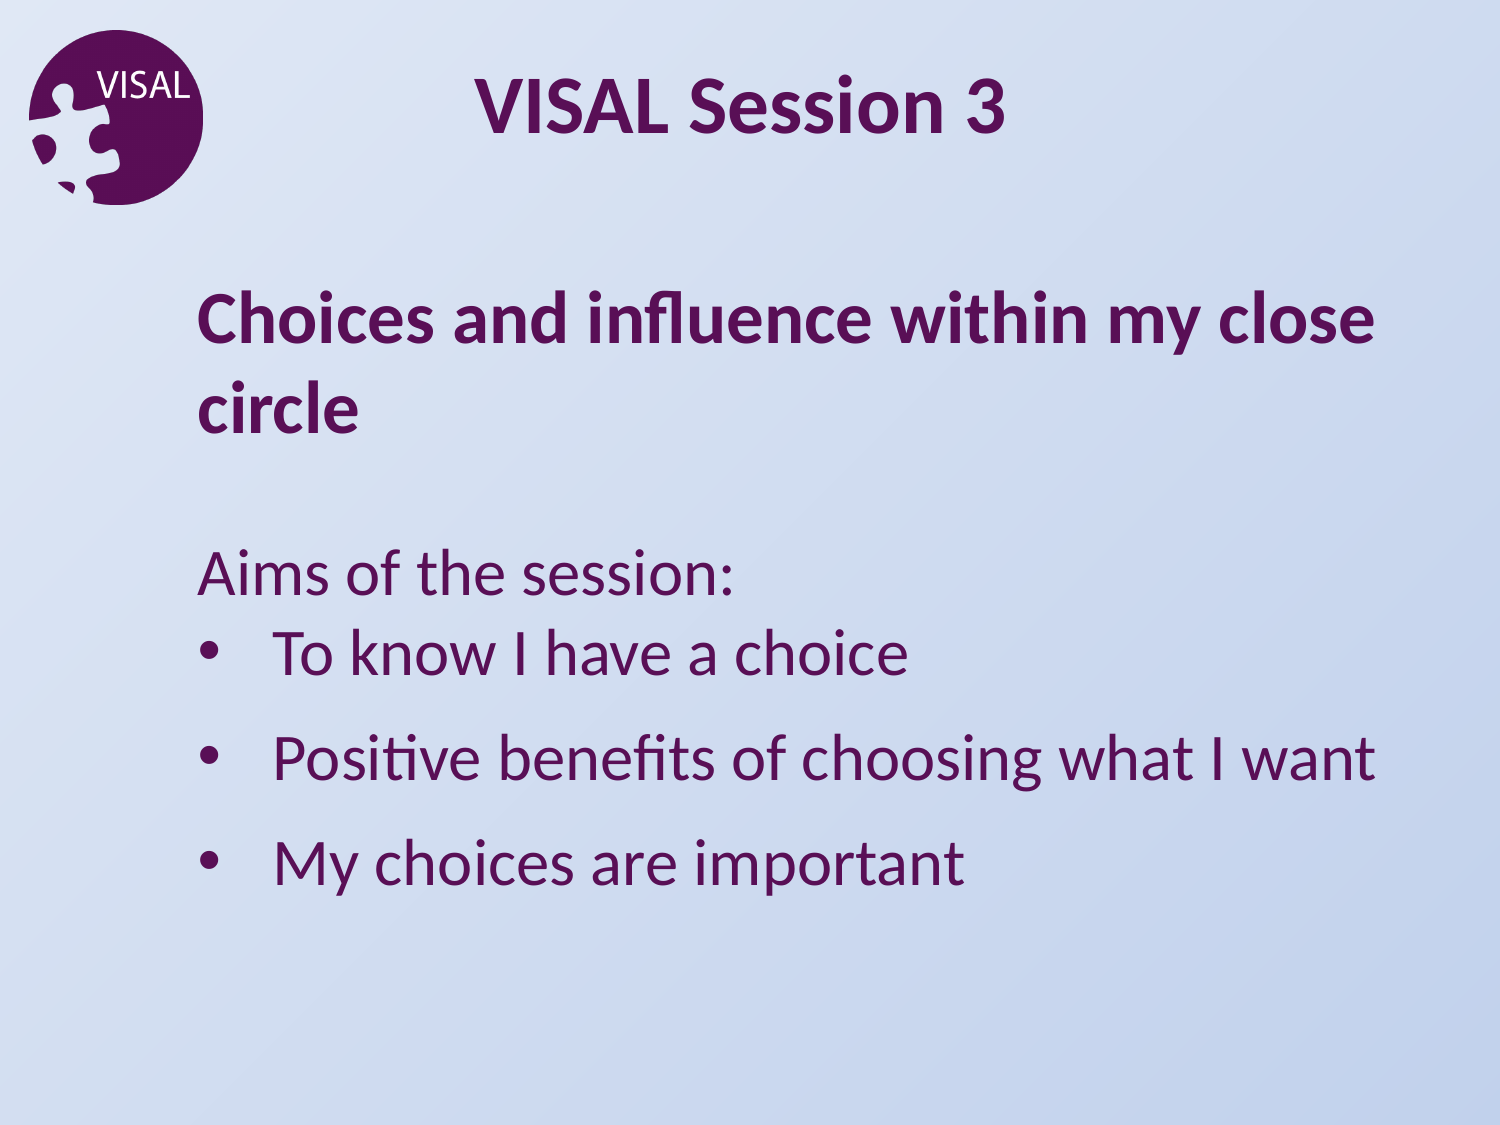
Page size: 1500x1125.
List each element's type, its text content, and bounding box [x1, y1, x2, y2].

picture [29, 30, 203, 205]
text_box Choices and influence within my close circle Aims of the session: To know I have a choice Positive benefits of choosing what I want My choices are important [182, 261, 1412, 988]
text_box VISAL Session 3 [191, 42, 1309, 158]
